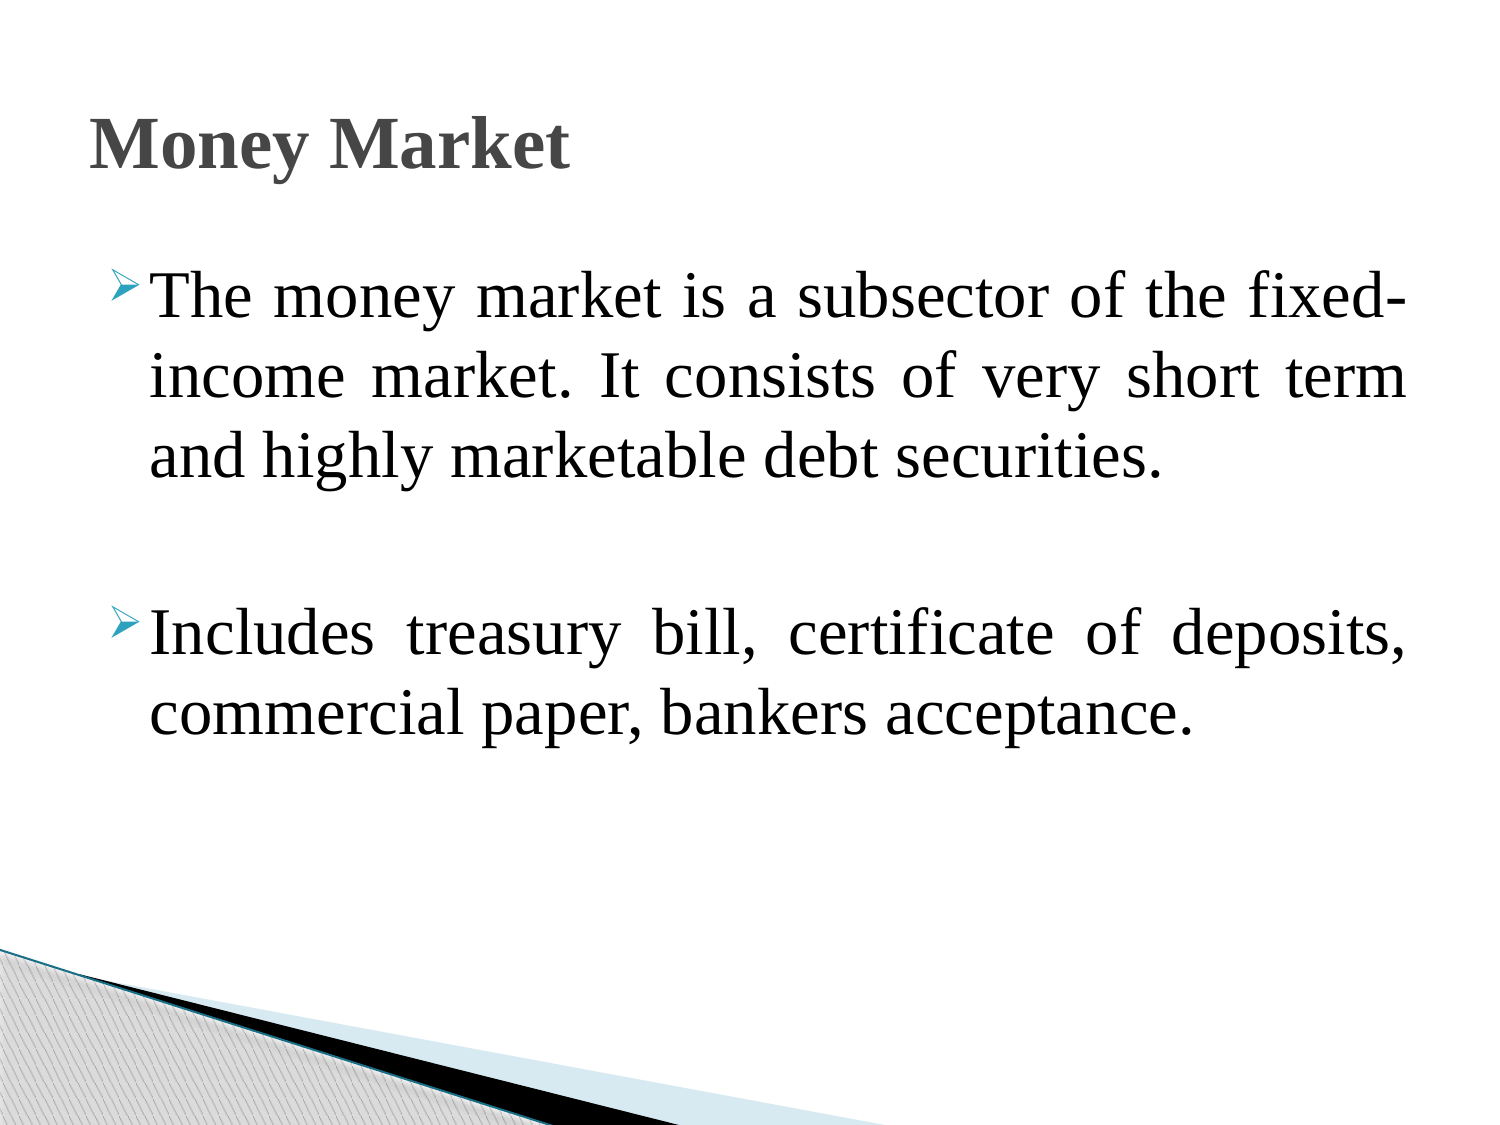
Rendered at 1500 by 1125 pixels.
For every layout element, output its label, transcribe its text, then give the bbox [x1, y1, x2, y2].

list The money market is a subsector of the fixed-income market. It consists of very short term and highly marketable debt securities. Includes treasury bill, certificate of deposits, commercial paper, bankers acceptance. [75, 243, 1425, 986]
title Money Market [75, 45, 1425, 233]
